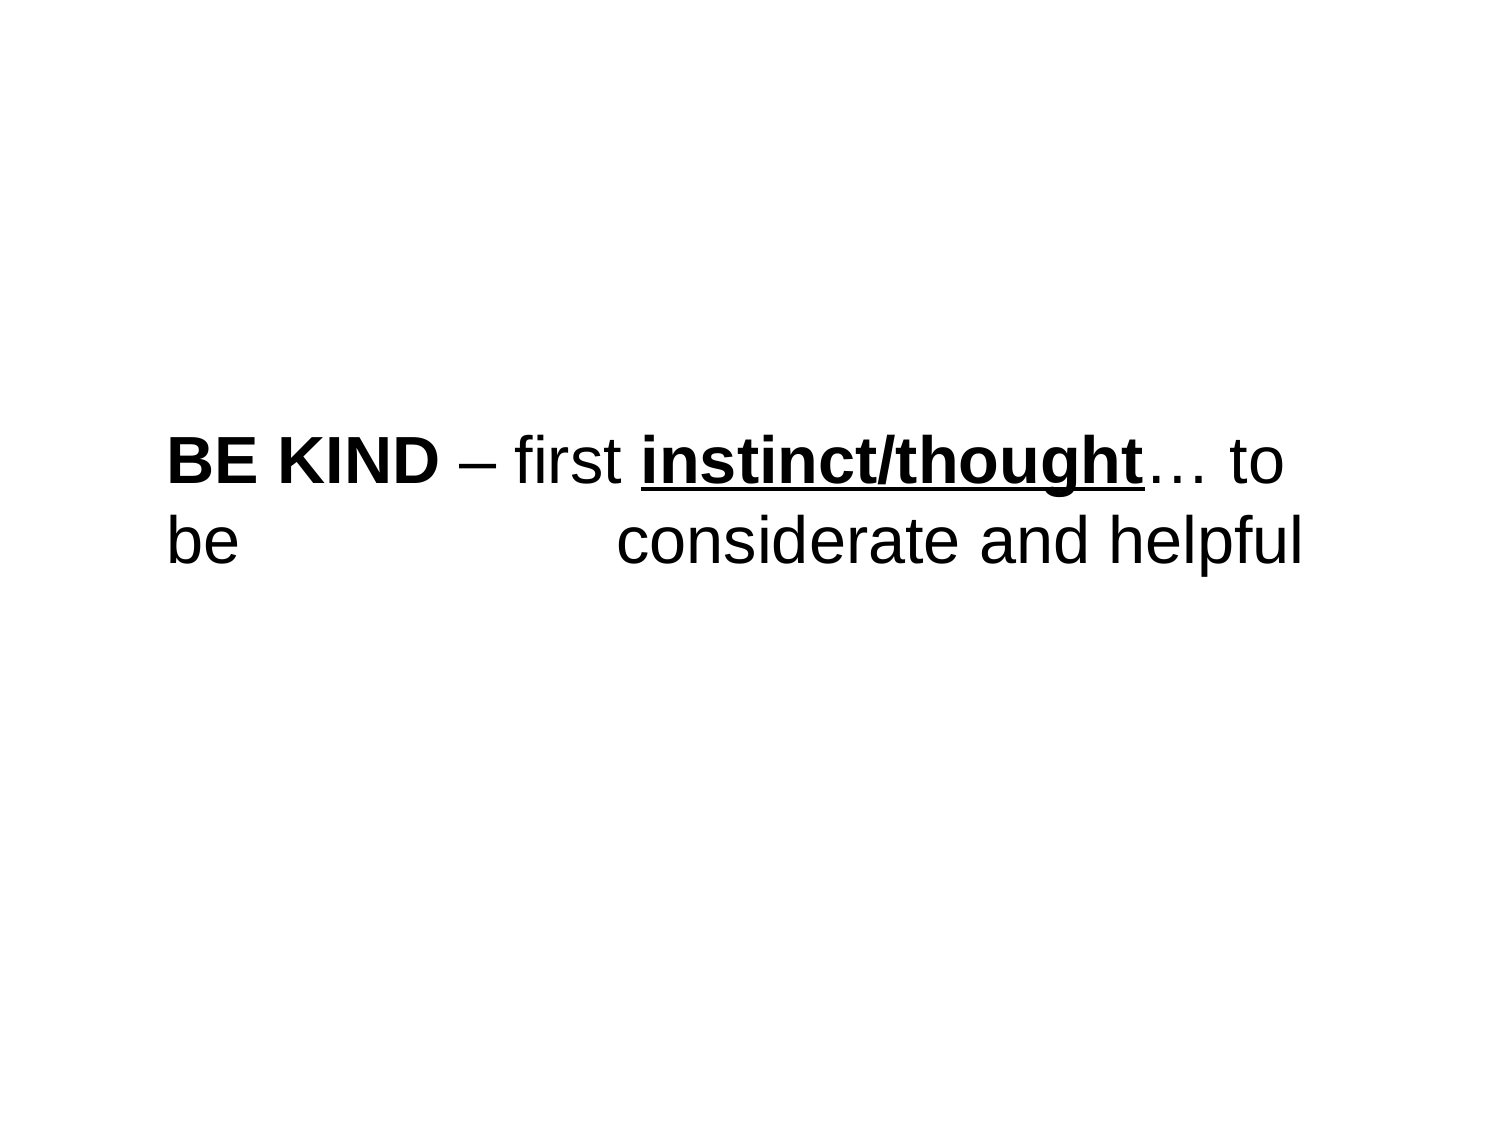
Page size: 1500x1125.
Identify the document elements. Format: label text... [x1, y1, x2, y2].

text_box BE KIND – first instinct/thought… to be considerate and helpful [151, 409, 1393, 585]
